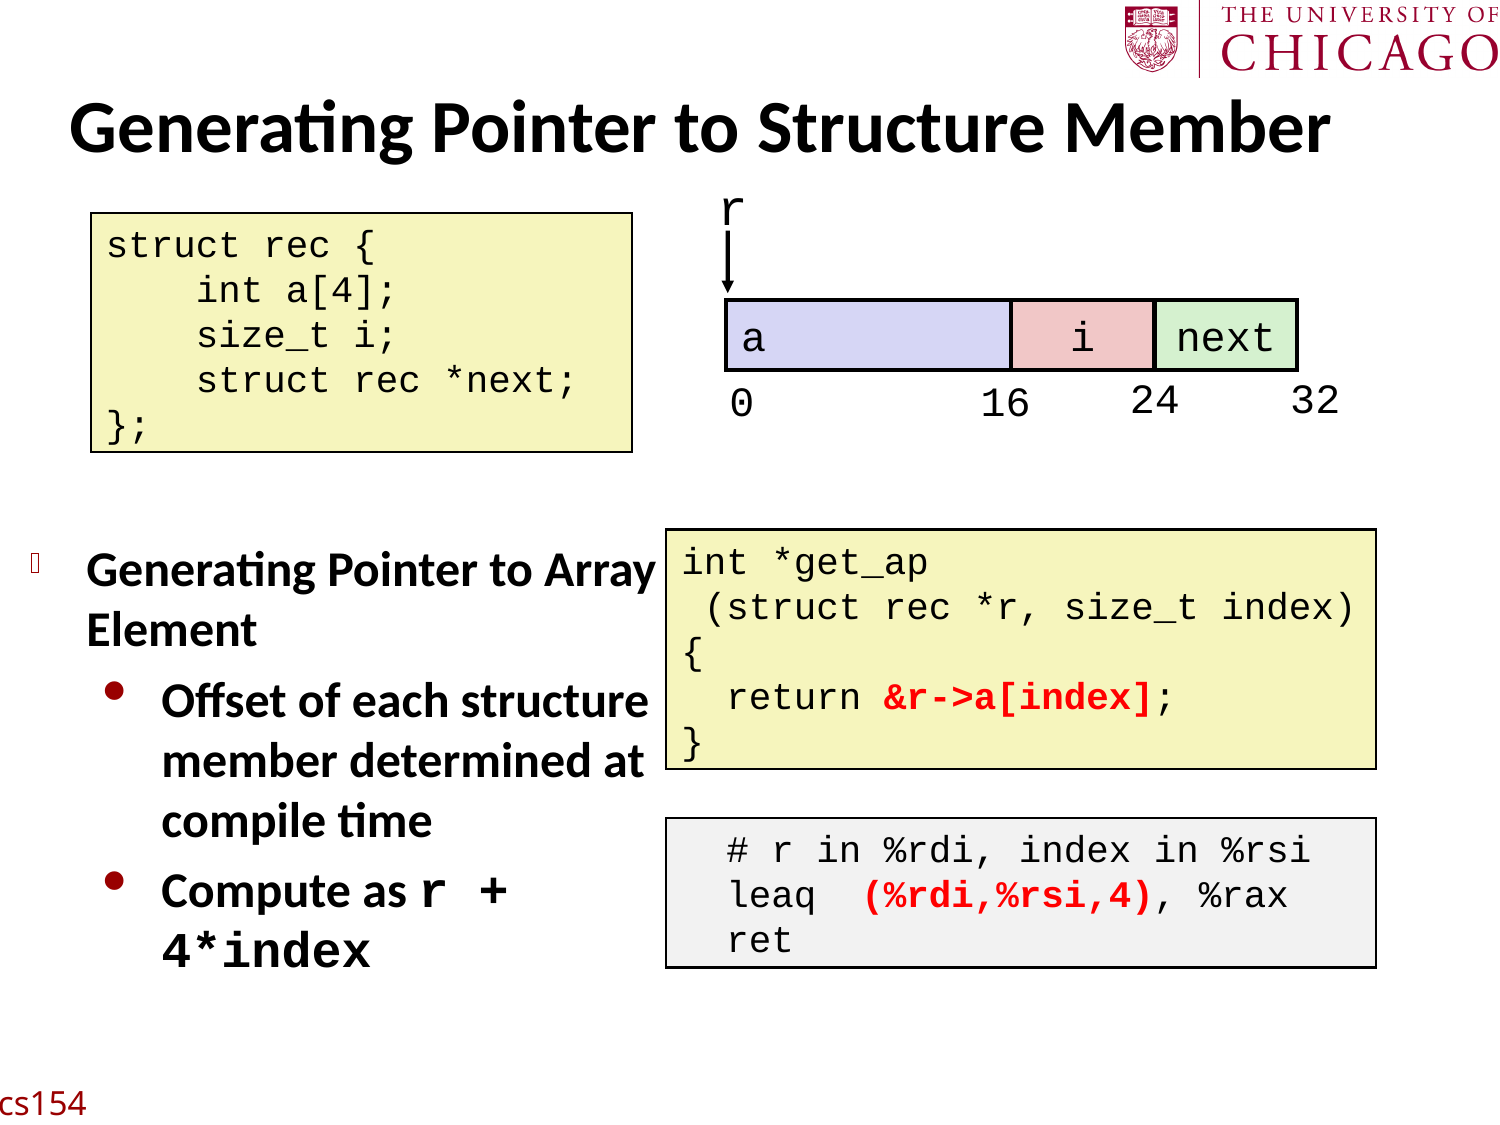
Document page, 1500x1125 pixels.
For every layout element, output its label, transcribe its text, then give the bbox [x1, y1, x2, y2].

title Generating Pointer to Structure Member [61, 74, 1426, 170]
text_box int *get_ap (struct rec *r, size_t index) { return &r->a[index]; } [667, 529, 1377, 769]
picture [1125, 0, 1498, 78]
text_box struct rec { int a[4]; size_t i; struct rec *next; }; [91, 212, 632, 453]
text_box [702, 167, 1356, 433]
list Generating Pointer to Array Element Offset of each structure member determined at compile time Compute as r + 4*index [22, 529, 667, 1000]
text_box # r in %rdi, index in %rsi leaq (%rdi,%rsi,4), %rax ret [667, 818, 1377, 968]
